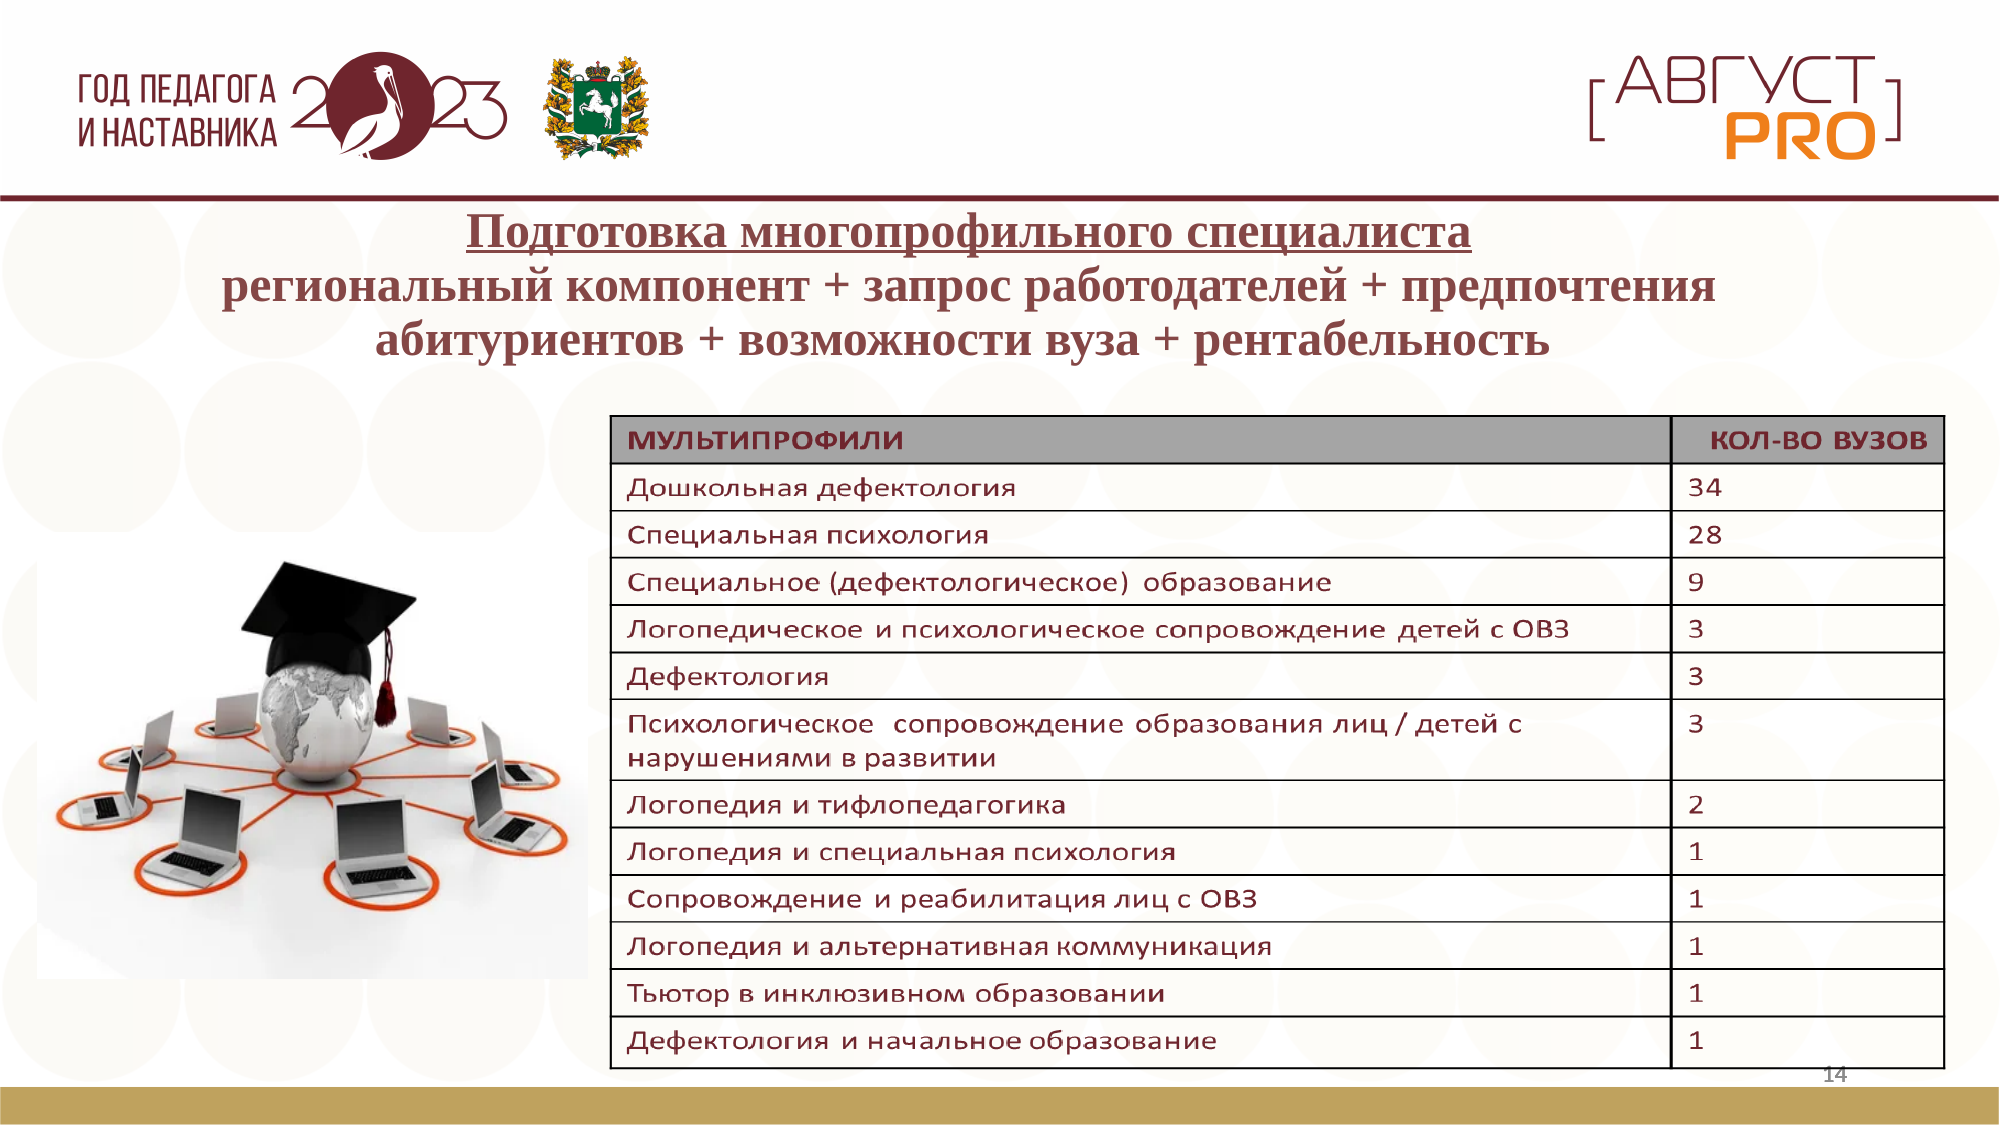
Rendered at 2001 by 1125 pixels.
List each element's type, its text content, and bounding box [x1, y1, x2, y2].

picture [0, 0, 2001, 1125]
text_box 14 [1412, 1073, 1863, 1103]
title Подготовка многопрофильного специалиста региональный компонент + запрос работодателей + предпочтения абитуриентов + возможности вуза + рентабельность [91, 217, 1847, 234]
